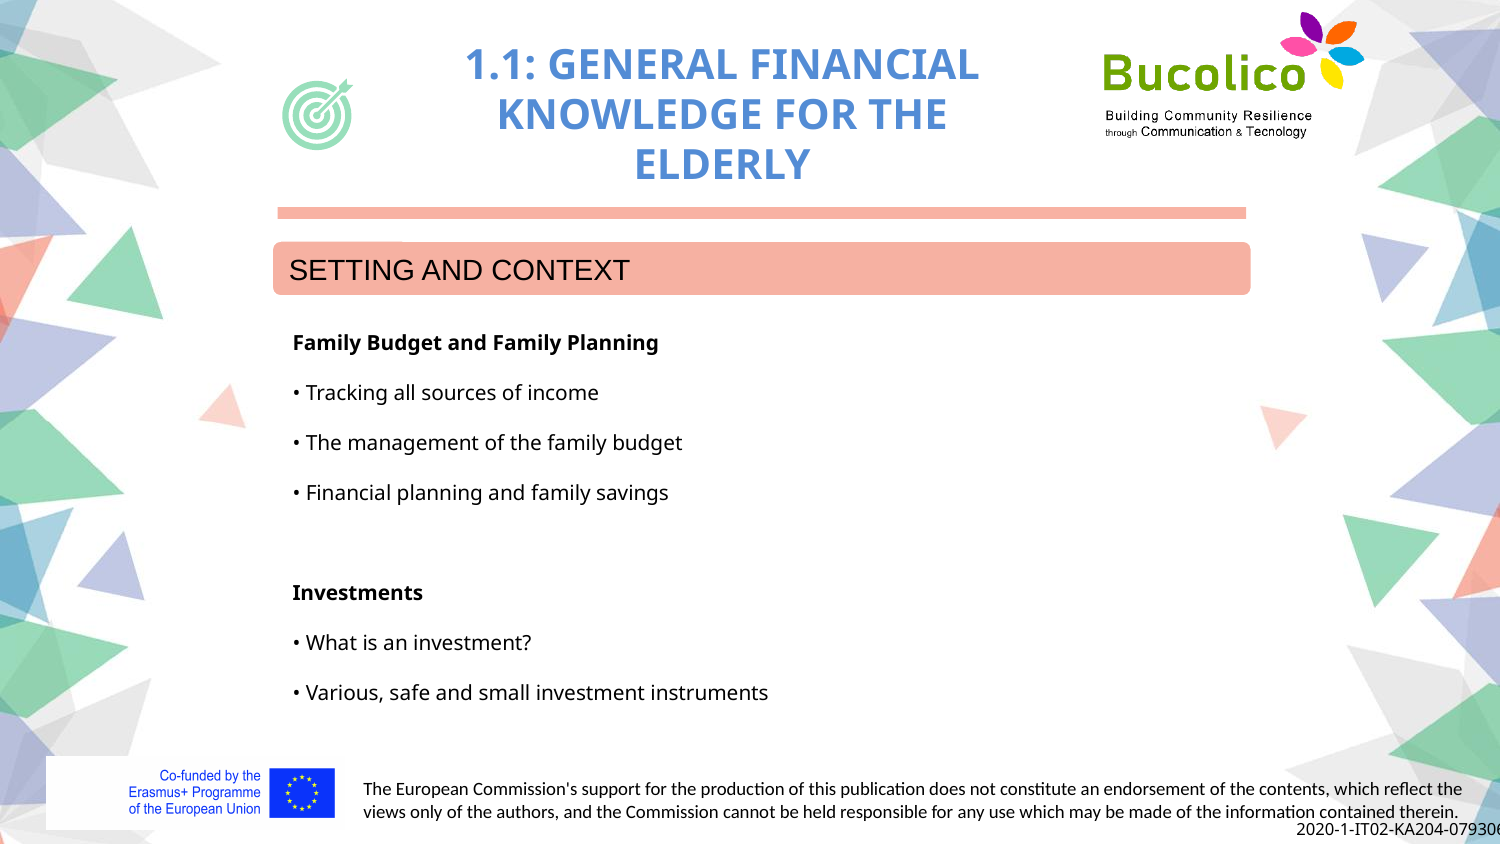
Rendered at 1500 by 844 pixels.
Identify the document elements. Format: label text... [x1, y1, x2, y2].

text_box [282, 78, 354, 151]
picture [0, 0, 1500, 844]
text_box [277, 207, 1247, 219]
text_box Family Budget and Family Planning • Tracking all sources of income • The management of the family budget • Financial planning and family savings Investments • What is an investment? • Various, safe and small investment instruments [277, 297, 1236, 712]
text_box The European Commission's support for the production of this publication does not constitute an endorsement of the contents, which reflect the views only of the authors, and the Commission cannot be held responsible for any use which may be made of the information contained therein. [348, 769, 1486, 830]
list 1.1: GENERAL FINANCIAL KNOWLEDGE FOR THE ELDERLY [410, 65, 1034, 161]
text_box SETTING AND CONTEXT [270, 239, 1253, 298]
